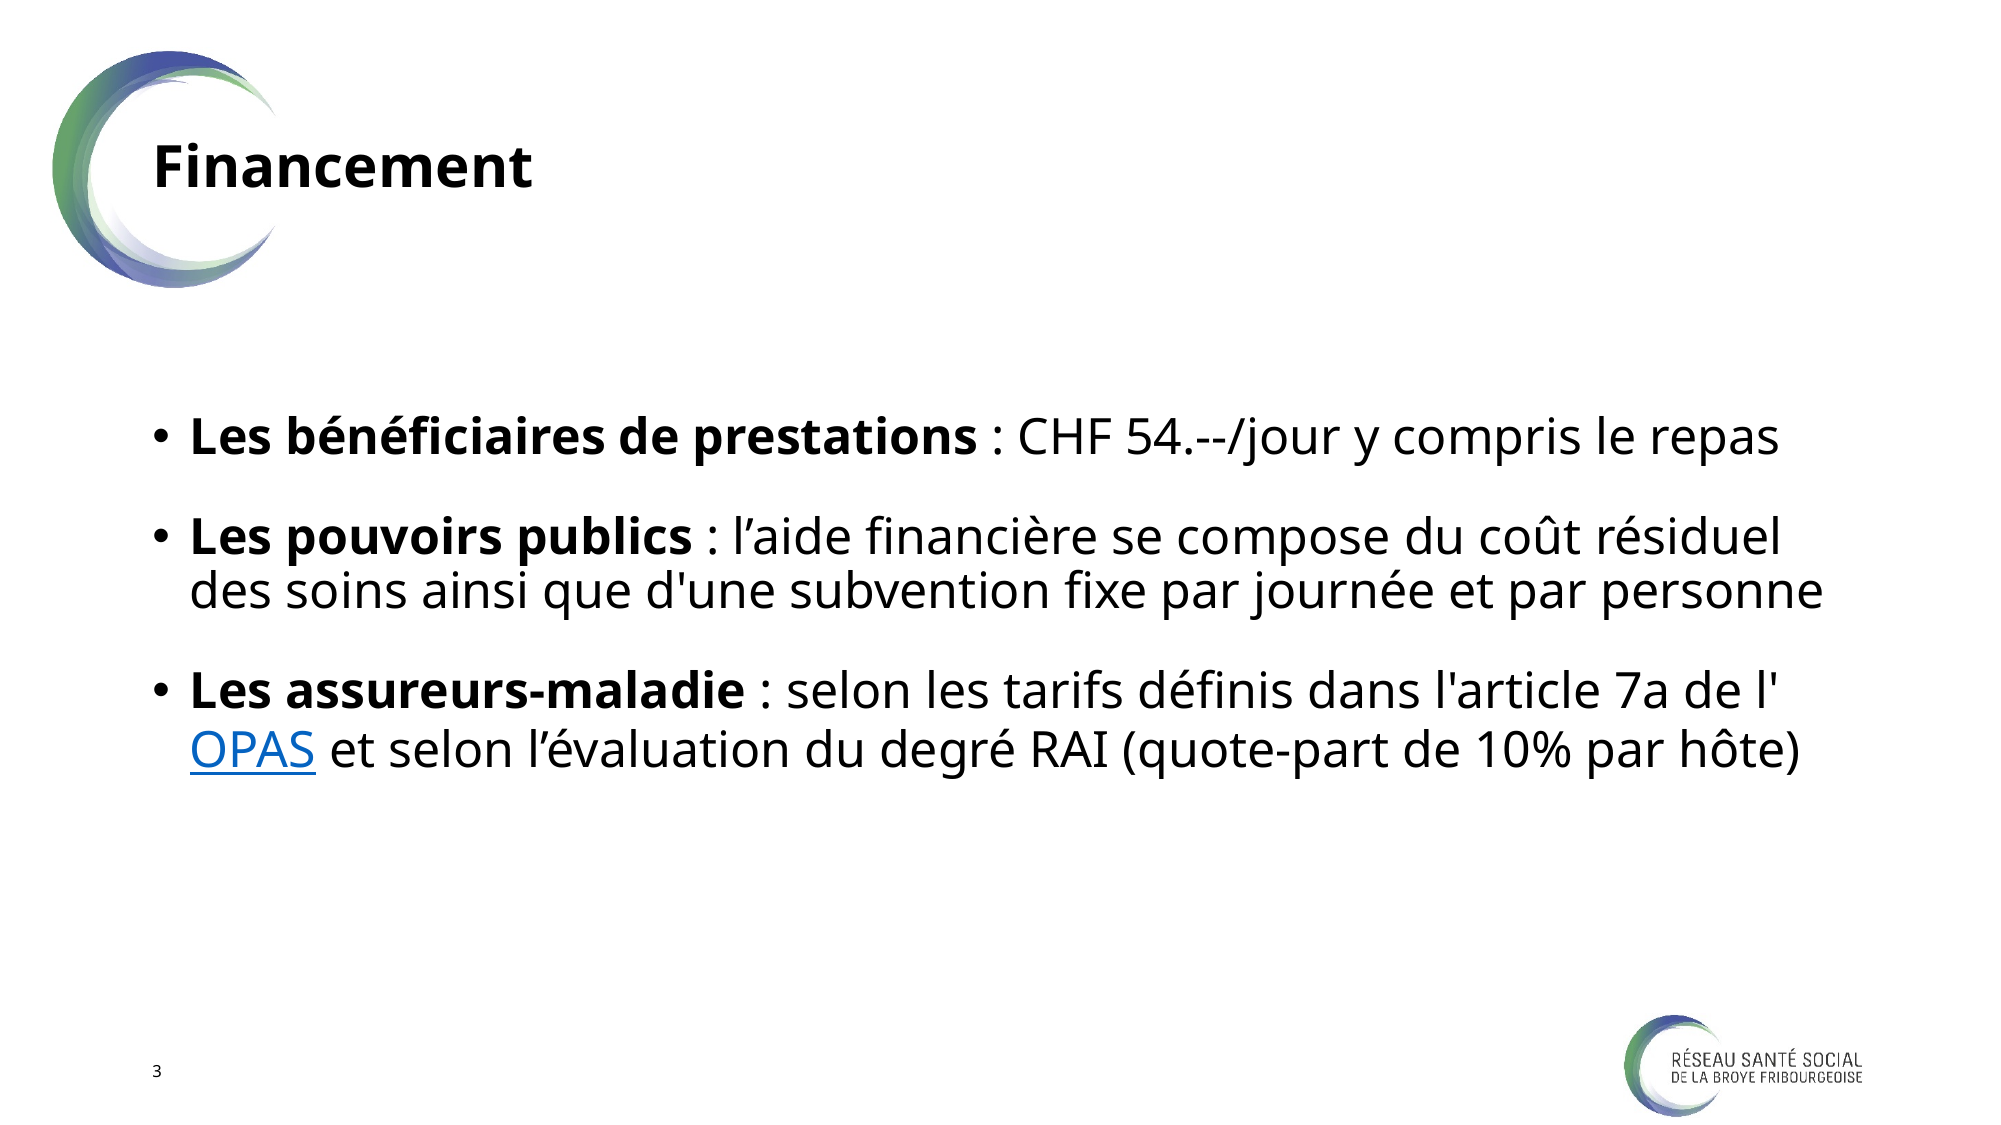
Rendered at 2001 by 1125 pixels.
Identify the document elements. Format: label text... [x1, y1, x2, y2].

slide_number 3 [137, 1042, 588, 1103]
title Financement [137, 59, 1863, 278]
list Les bénéficiaires de prestations : CHF 54.--/jour y compris le repas Les pouvoirs publics : l’aide financière se compose du coût résiduel des soins ainsi que d'une subvention fixe par journée et par personne Les assureurs-maladie : selon les tarifs définis dans l'article 7a de l'OPAS et selon l’évaluation du degré RAI (quote-part de 10% par hôte) [137, 322, 1863, 1003]
picture [50, 47, 293, 291]
picture [1623, 1013, 1863, 1118]
